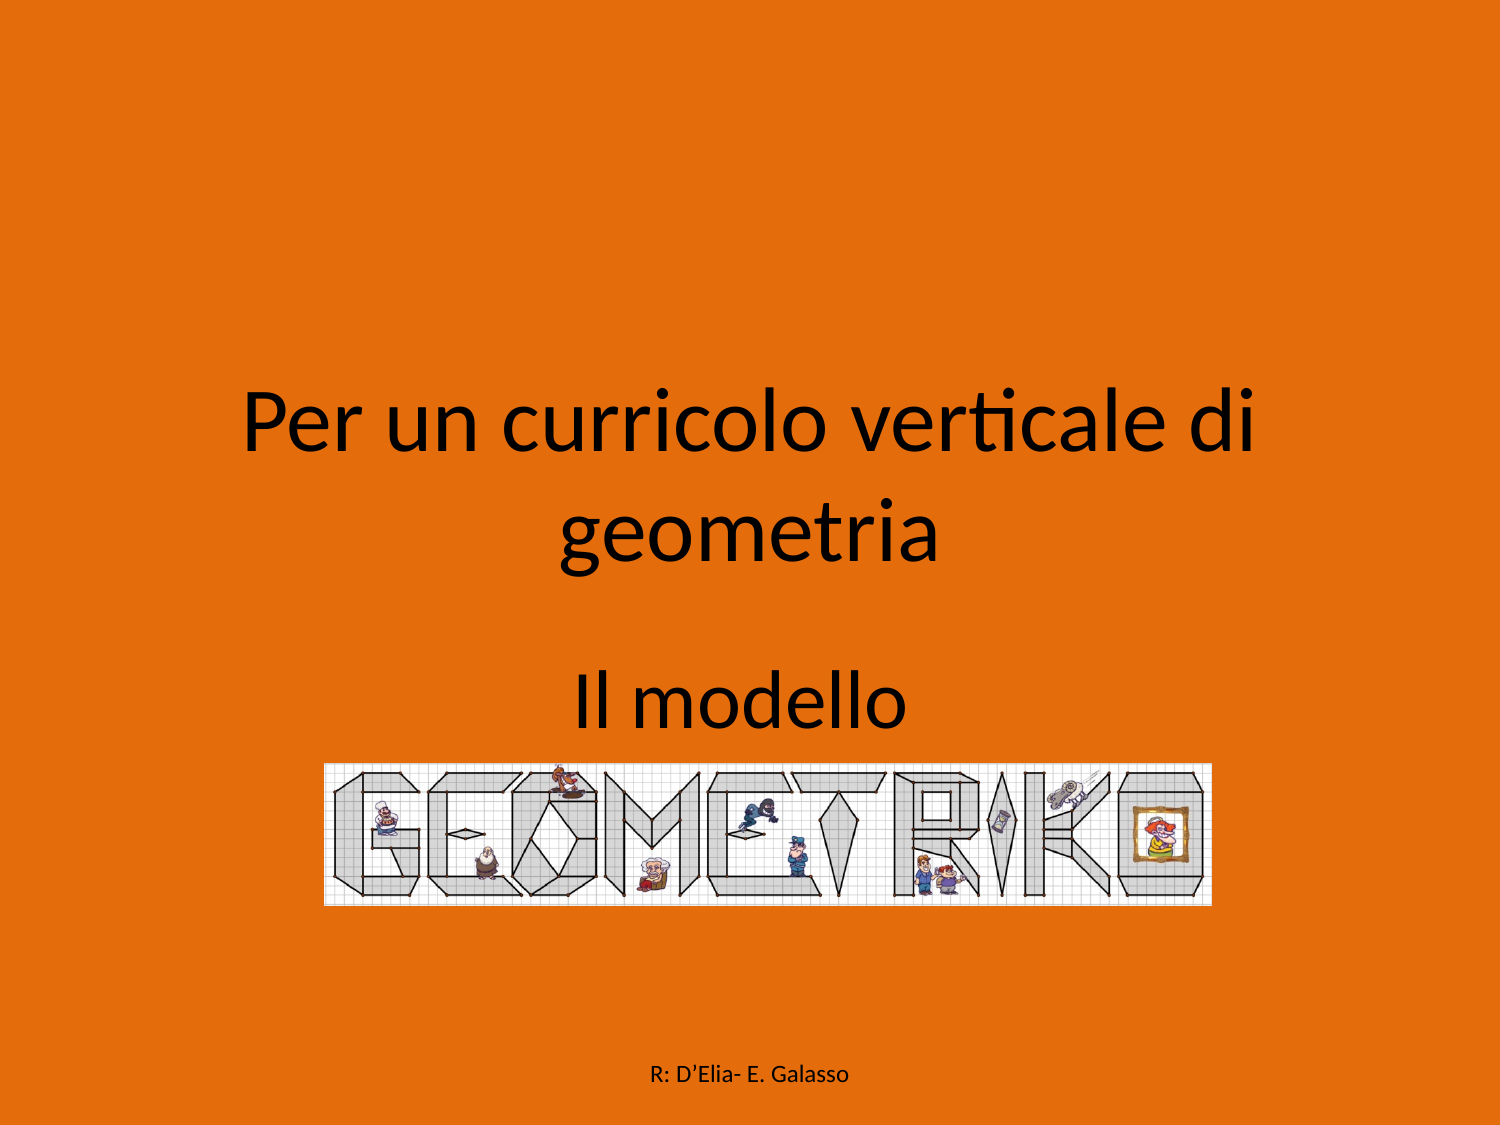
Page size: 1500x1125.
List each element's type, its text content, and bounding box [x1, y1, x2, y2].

footer R: D’Elia- E. Galasso [512, 1042, 988, 1103]
title Per un curricolo verticale di geometria [112, 349, 1388, 591]
picture [324, 762, 1213, 906]
subtitle Il modello [225, 637, 1275, 925]
